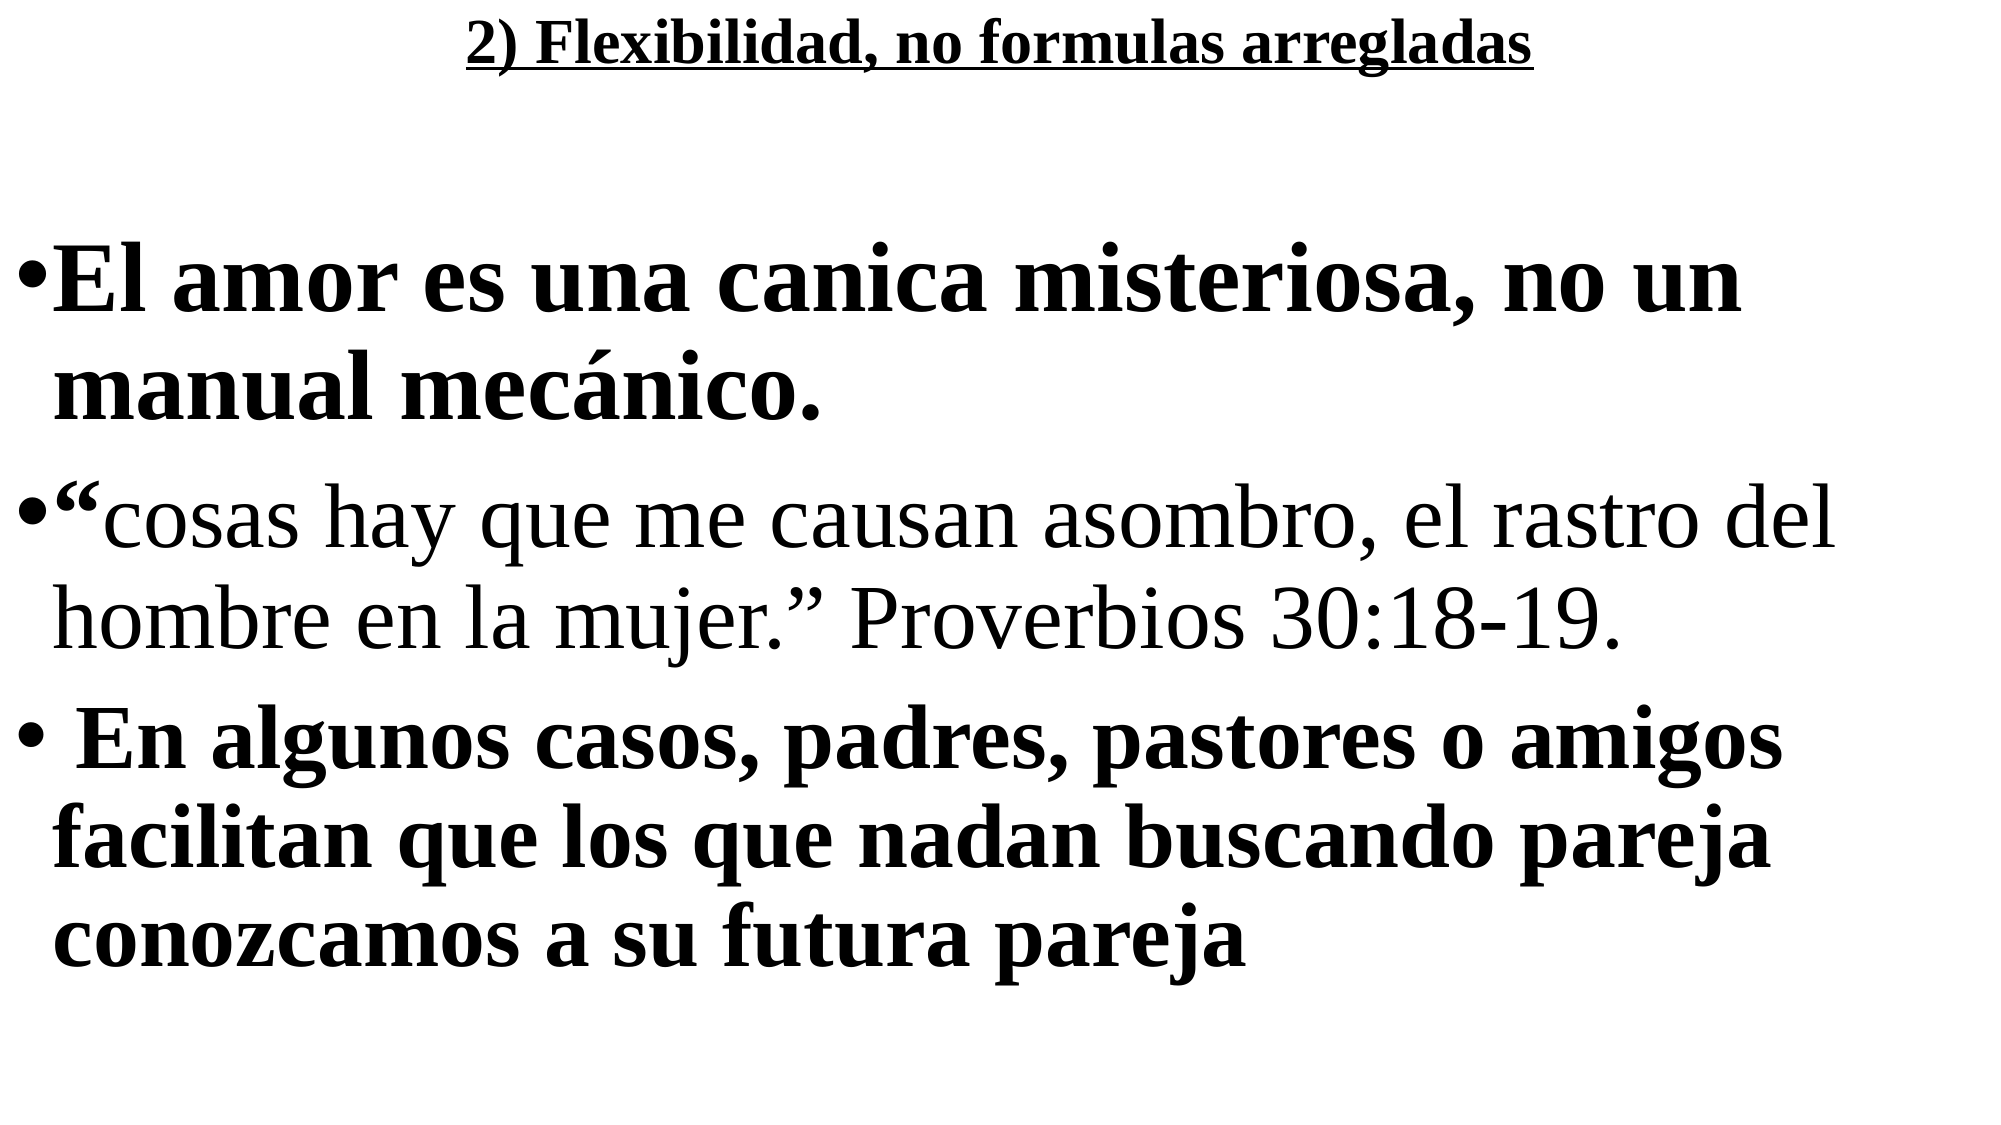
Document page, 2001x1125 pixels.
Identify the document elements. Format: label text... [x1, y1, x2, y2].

title 2) Flexibilidad, no formulas arregladas [0, 0, 2000, 162]
list El amor es una canica misteriosa, no un manual mecánico. “cosas hay que me causan asombro, el rastro del hombre en la mujer.” Proverbios 30:18-19. En algunos casos, padres, pastores o amigos facilitan que los que nadan buscando pareja conozcamos a su futura pareja [0, 217, 2000, 1125]
